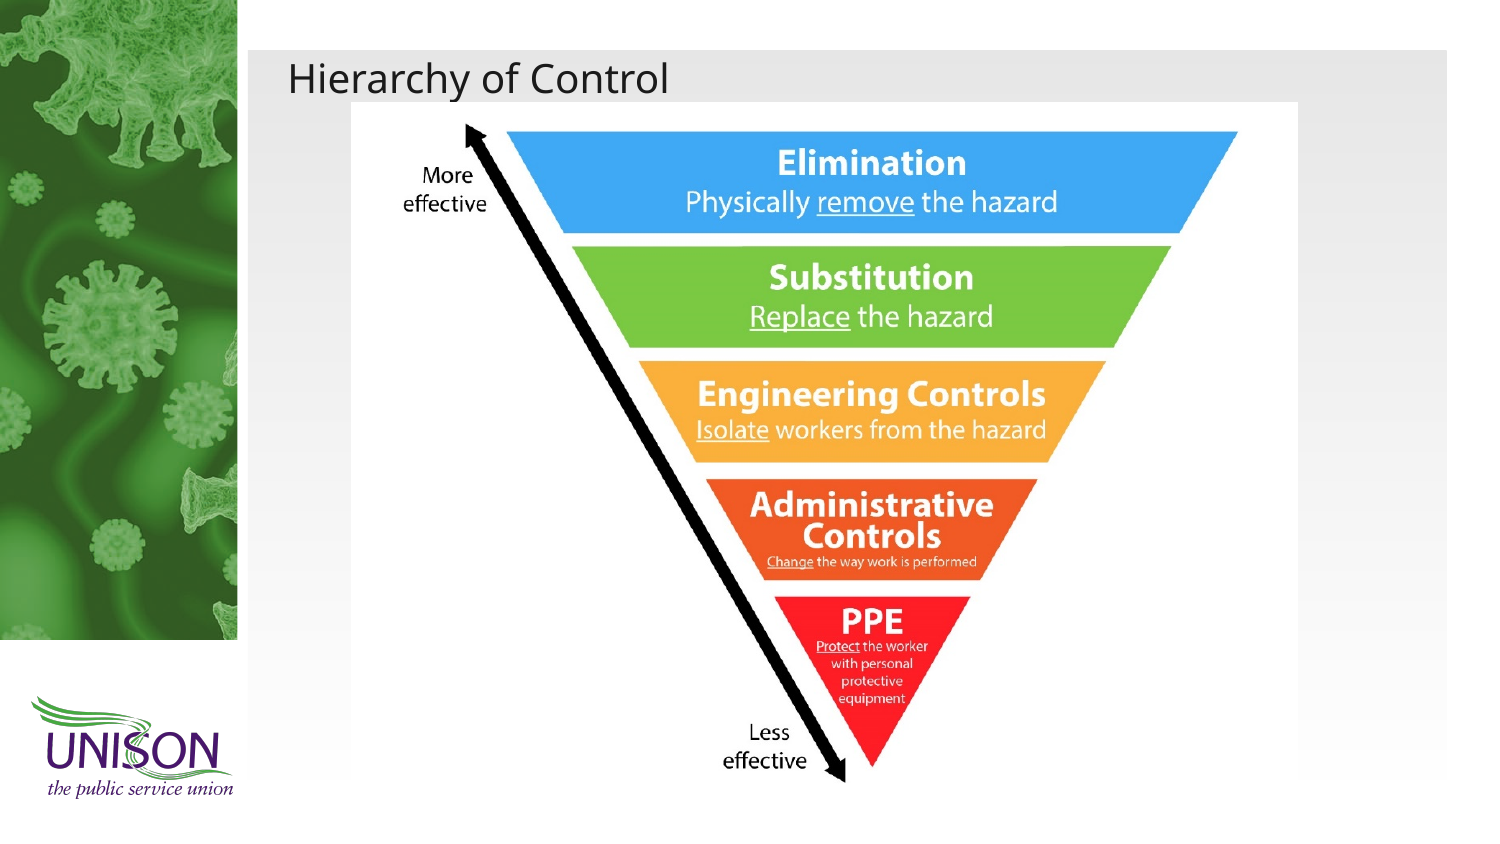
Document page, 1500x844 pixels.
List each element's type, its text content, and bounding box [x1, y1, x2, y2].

picture [351, 102, 1299, 811]
picture [31, 696, 233, 799]
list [0, 0, 238, 640]
title Hierarchy of Control [287, 14, 1300, 103]
